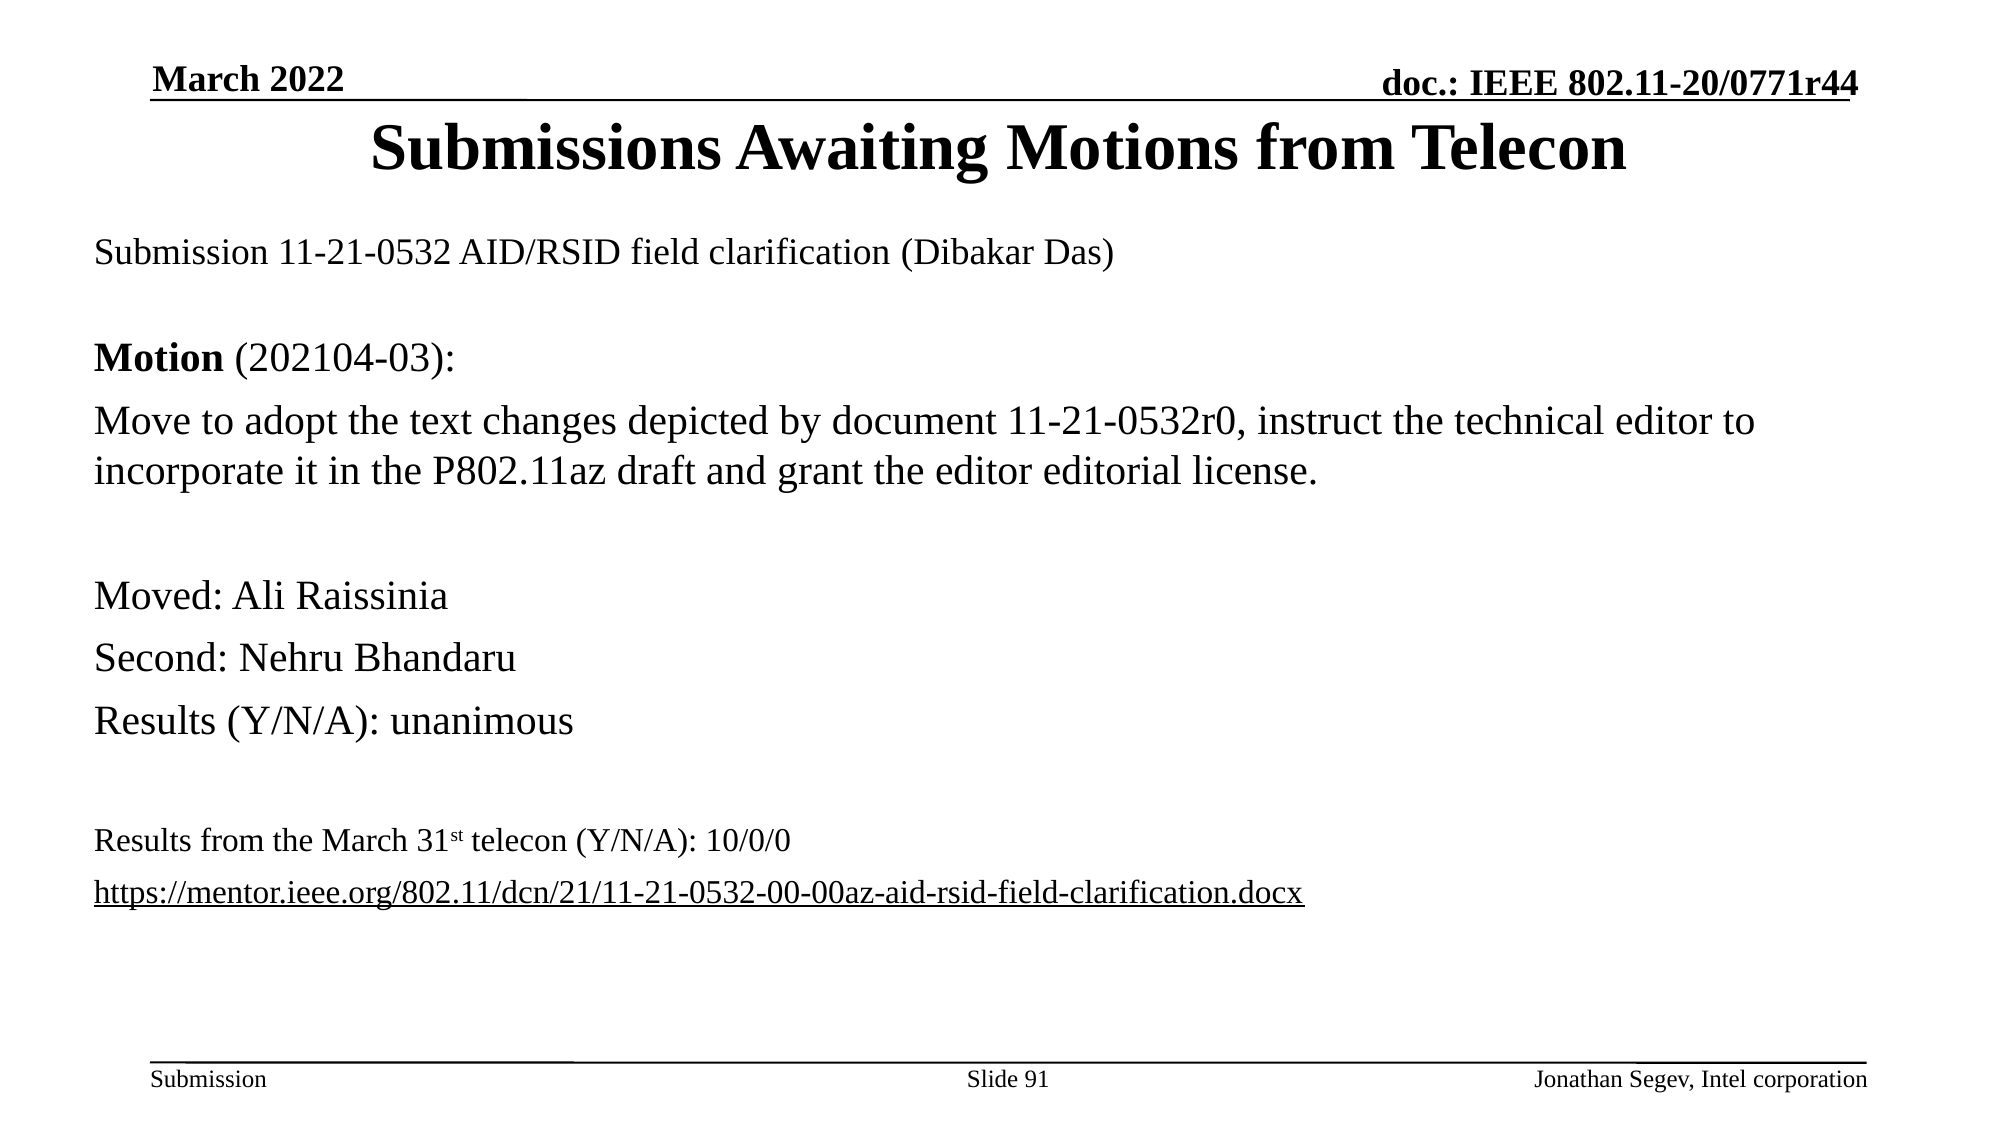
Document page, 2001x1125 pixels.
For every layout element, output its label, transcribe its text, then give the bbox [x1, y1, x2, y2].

title Submissions Awaiting Motions from Telecon [149, 112, 1850, 173]
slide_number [152, 54, 563, 100]
footer Jonathan Segev, Intel corporation [1171, 1061, 1869, 1093]
slide_number Slide 91 [950, 1061, 1067, 1123]
list Submission 11-21-0532 AID/RSID field clarification (Dibakar Das) Motion (202104-03): Move to adopt the text changes depicted by document 11-21-0532r0, instruct the technical editor to incorporate it in the P802.11az draft and grant the editor editorial license. Moved: Ali Raissinia Second: Nehru Bhandaru Results (Y/N/A): unanimous Results from the March 31st telecon (Y/N/A): 10/0/0 https://mentor.ieee.org/802.11/dcn/21/11-21-0532-00-00az-aid-rsid-field-clarification.docx [78, 219, 1922, 1000]
